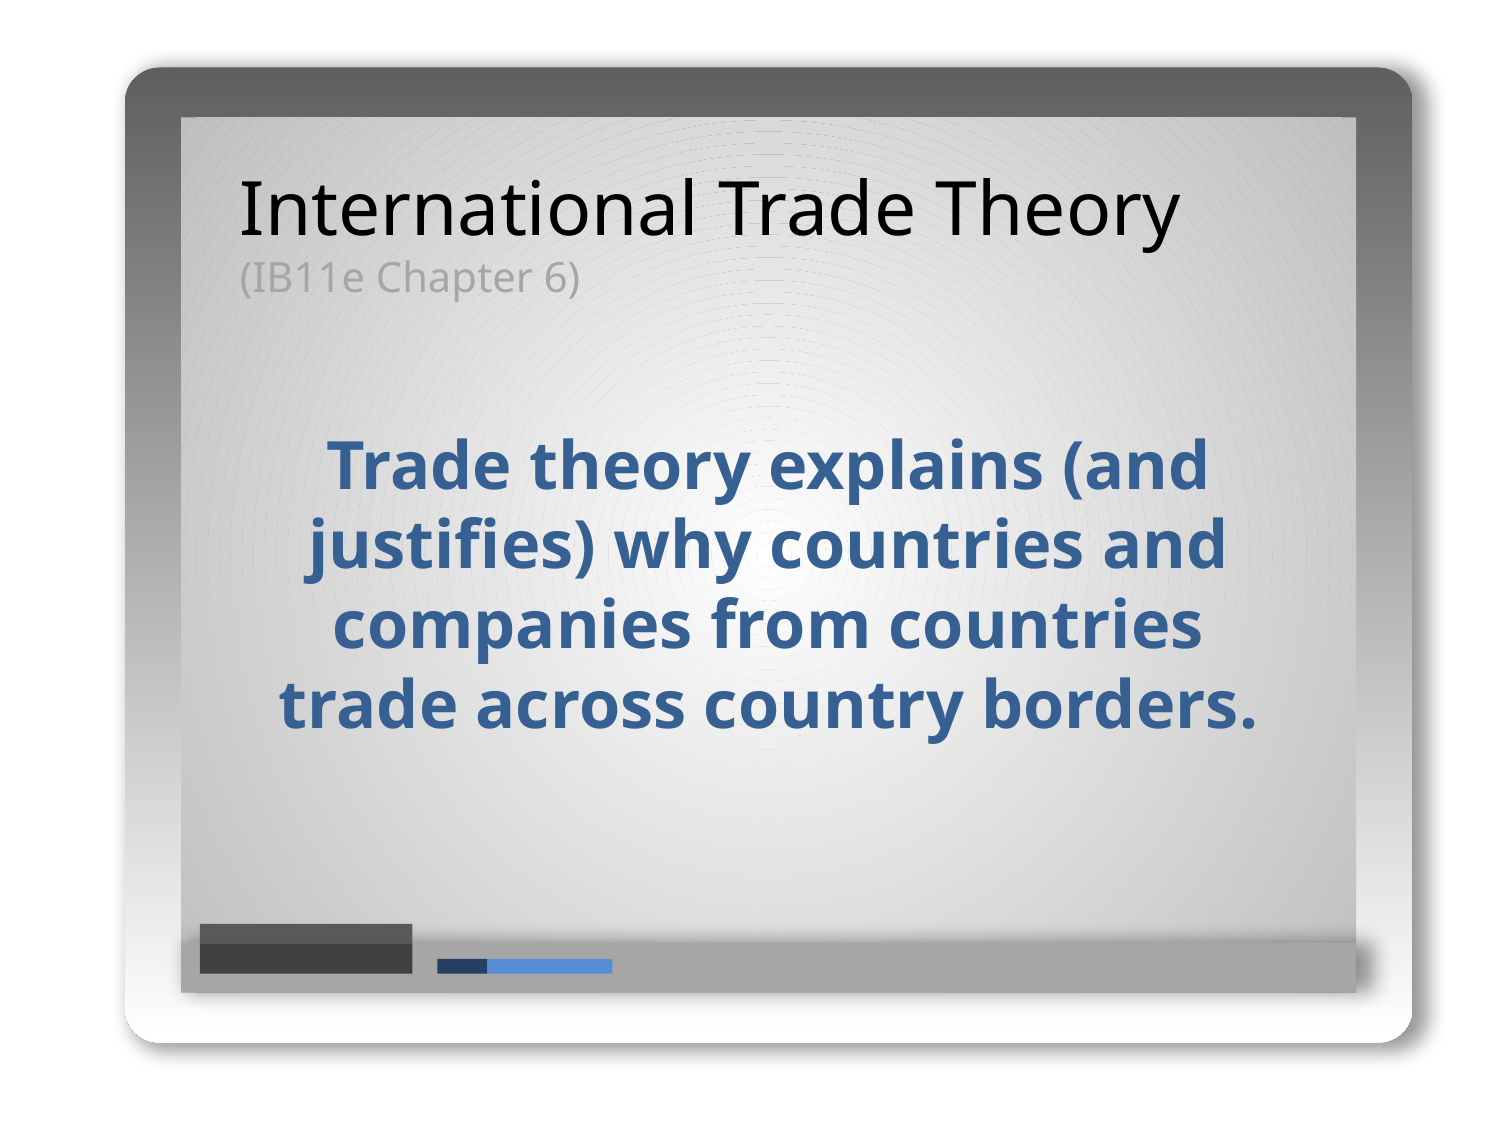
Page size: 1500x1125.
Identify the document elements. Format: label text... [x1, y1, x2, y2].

text_box [485, 957, 615, 976]
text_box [199, 923, 413, 975]
text_box Trade theory explains (and justifies) why countries and companies from countries trade across country borders. [225, 415, 1313, 750]
text_box [122, 65, 1415, 1045]
text_box [179, 940, 1358, 995]
text_box [179, 115, 1358, 935]
text_box [435, 957, 485, 976]
text_box International Trade Theory (IB11e Chapter 6) [225, 153, 1500, 399]
